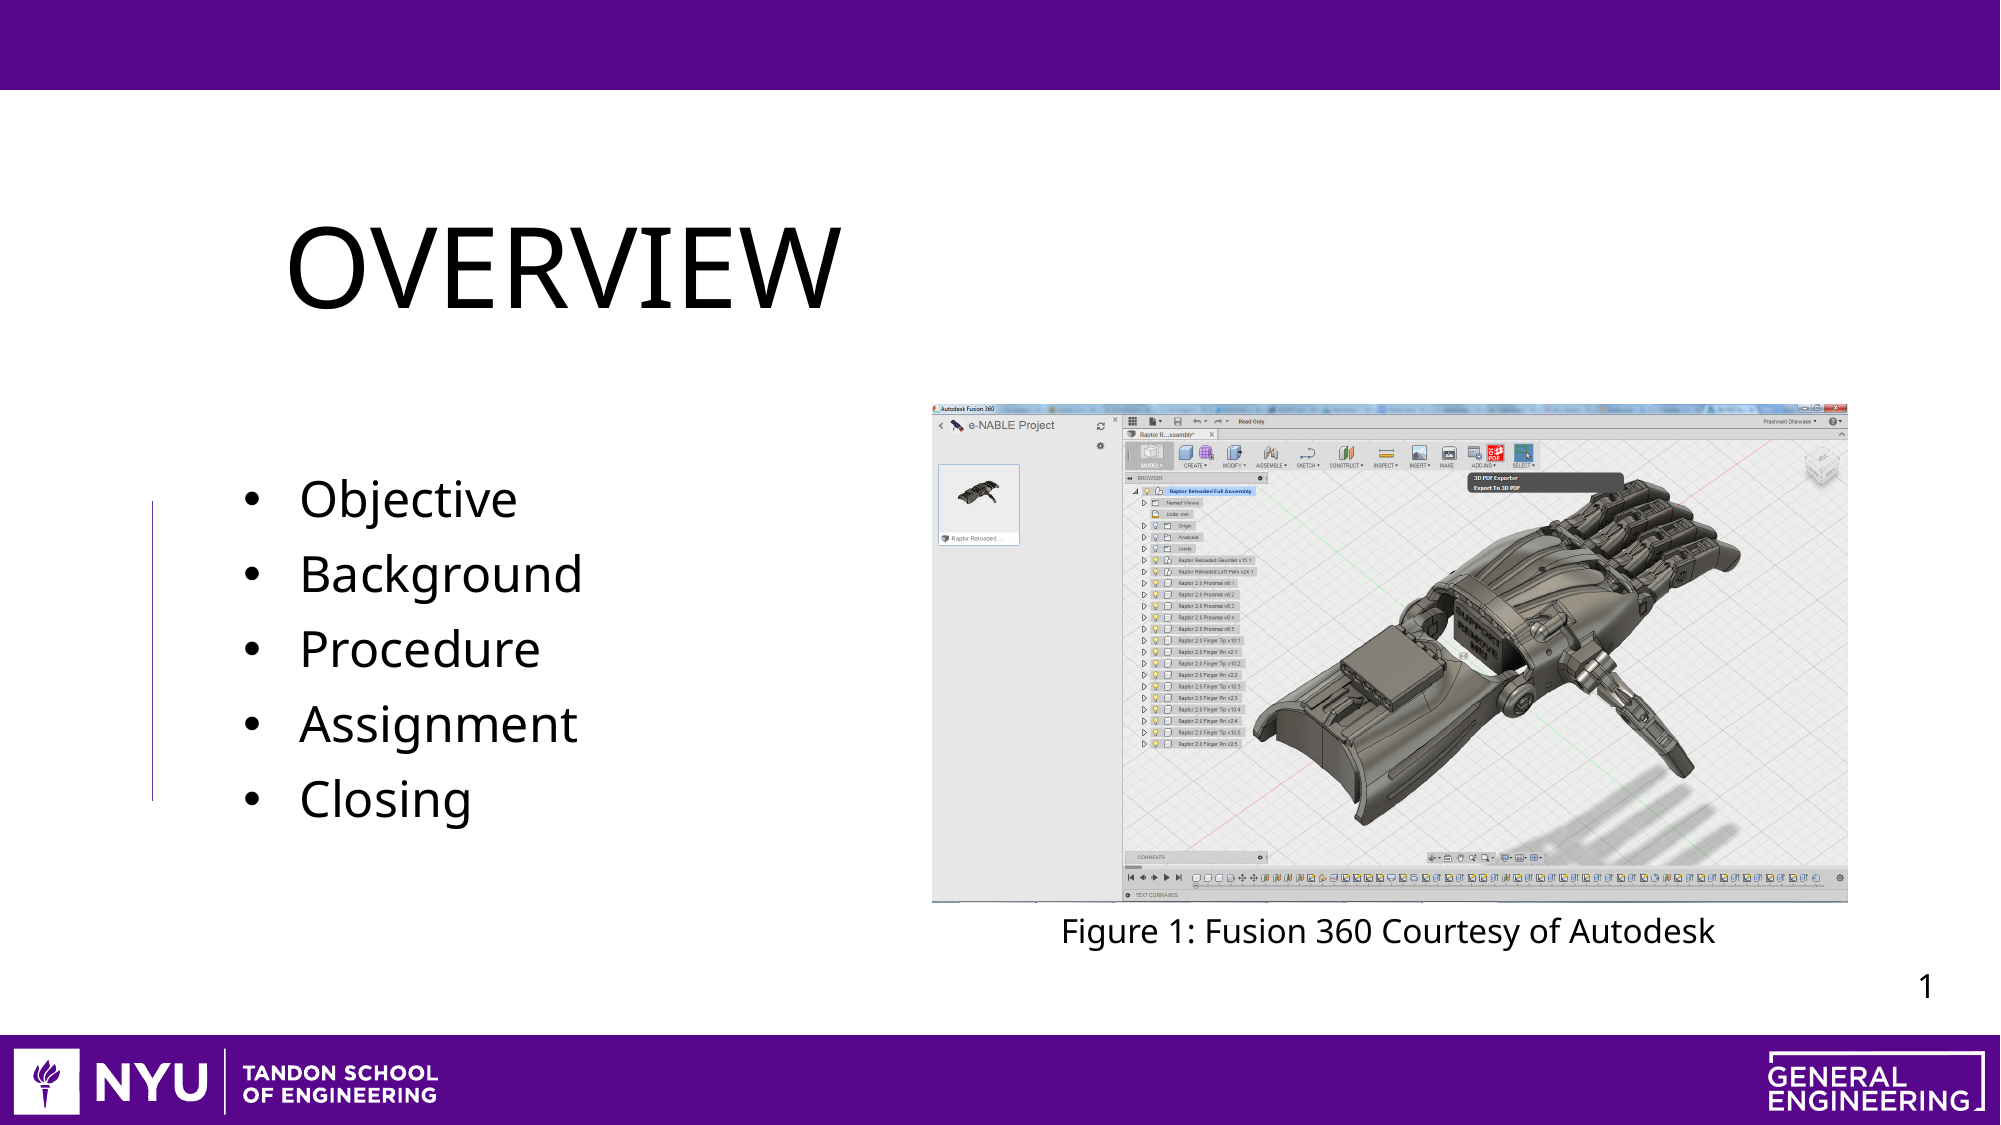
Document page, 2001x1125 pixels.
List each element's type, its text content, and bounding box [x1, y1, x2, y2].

picture [1768, 1051, 1985, 1111]
picture [13, 1048, 438, 1115]
text_box Figure 1: Fusion 360 Courtesy of Autodesk [965, 903, 1812, 958]
text_box [0, 0, 2000, 91]
subtitle Objective Background Procedure Assignment Closing [228, 359, 1777, 943]
title OVERVIEW [268, 181, 1727, 341]
text_box 1 [1802, 958, 1951, 1013]
picture [932, 404, 1848, 903]
text_box [0, 1034, 2000, 1125]
